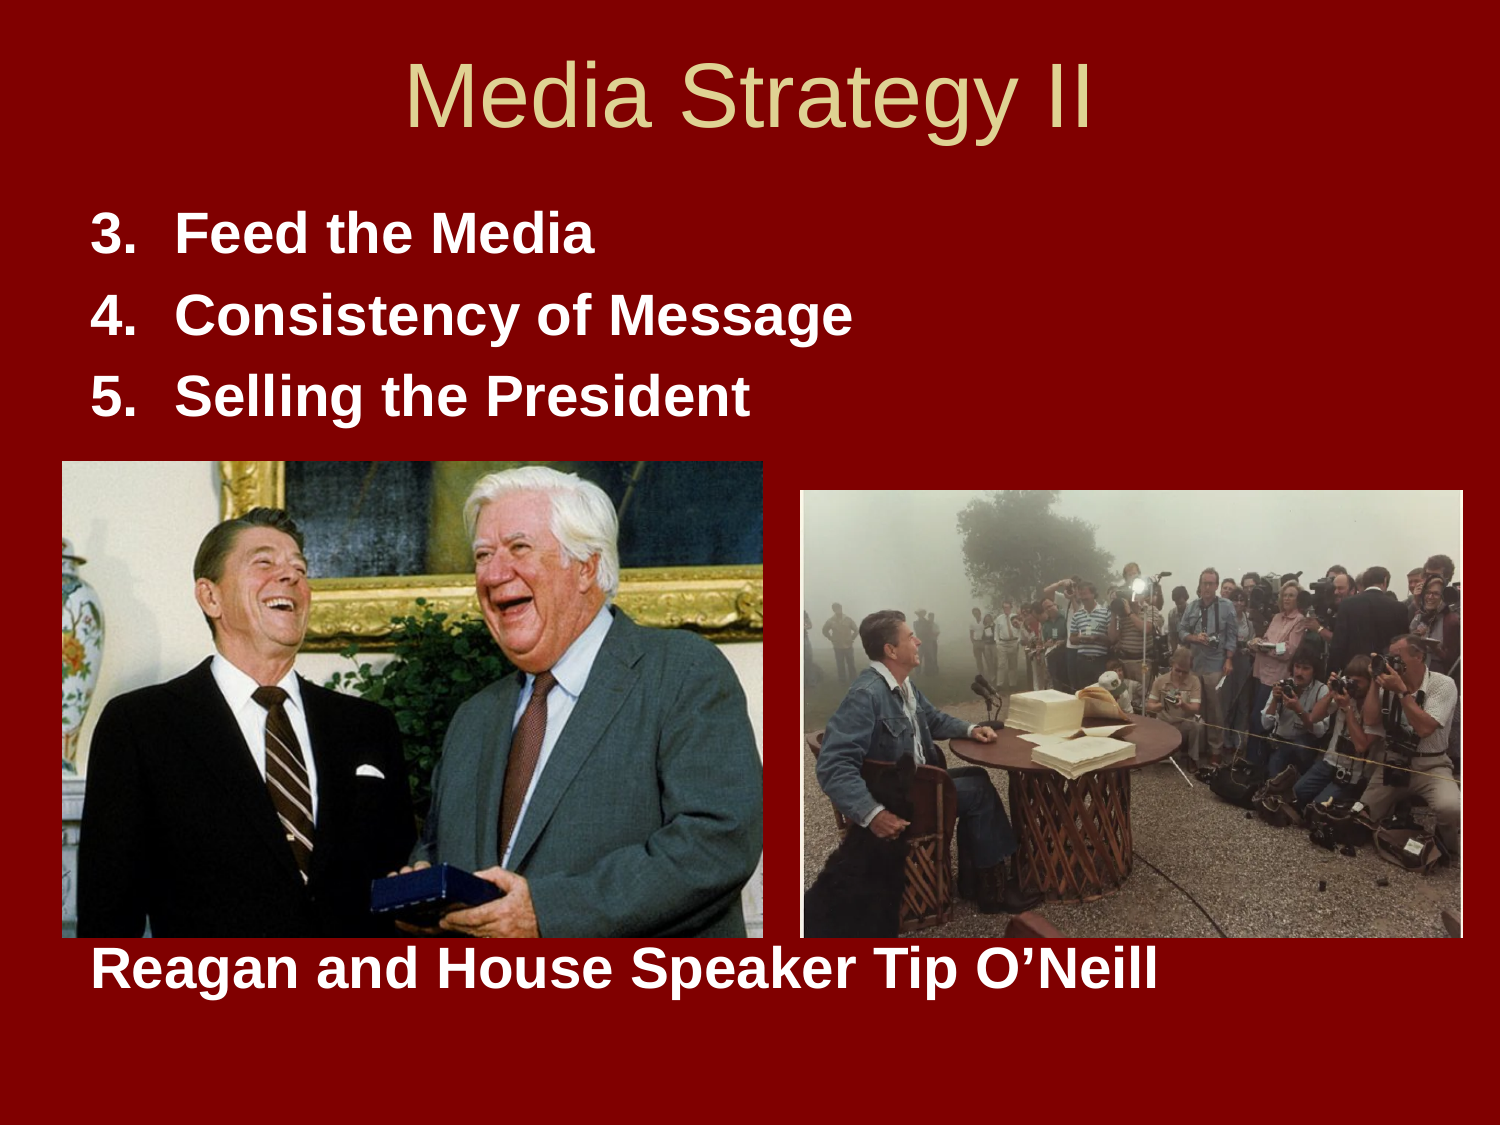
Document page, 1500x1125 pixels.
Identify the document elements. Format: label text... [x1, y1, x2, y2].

title Media Strategy II [75, 45, 1425, 138]
picture [799, 489, 1463, 938]
list Feed the Media Consistency of Message Selling the President Reagan and House Speaker Tip O’Neill [75, 187, 1425, 1080]
picture [62, 461, 763, 938]
